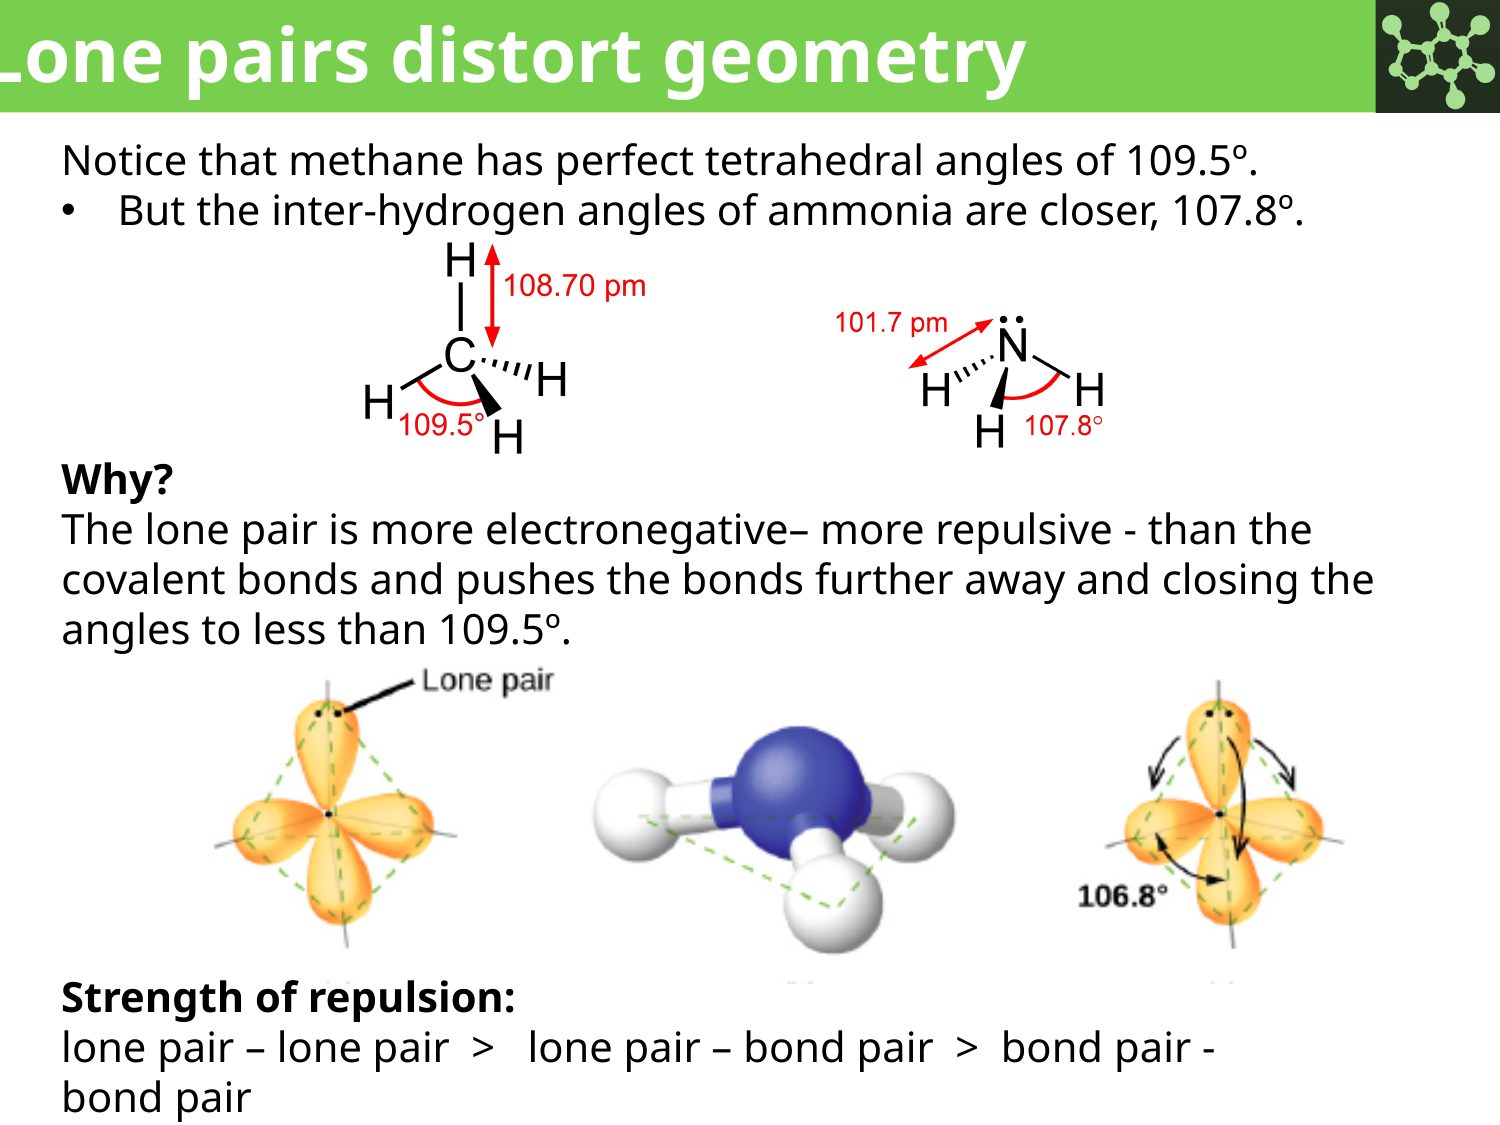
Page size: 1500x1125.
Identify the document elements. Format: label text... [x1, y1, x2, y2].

picture [352, 233, 658, 463]
text_box Lone pairs distort geometry [0, 0, 1044, 105]
text_box Notice that methane has perfect tetrahedral angles of 109.5º. But the inter-hydrogen angles of ammonia are closer, 107.8º. [46, 126, 1462, 242]
text_box Strength of repulsion: lone pair – lone pair > lone pair – bond pair > bond pair - bond pair [46, 963, 1304, 1125]
text_box [0, 0, 1375, 113]
picture [1375, 0, 1500, 113]
picture [823, 298, 1116, 461]
text_box Why? The lone pair is more electronegative– more repulsive - than the covalent bonds and pushes the bonds further away and closing the angles to less than 109.5º. [46, 445, 1432, 661]
picture [192, 646, 1371, 984]
